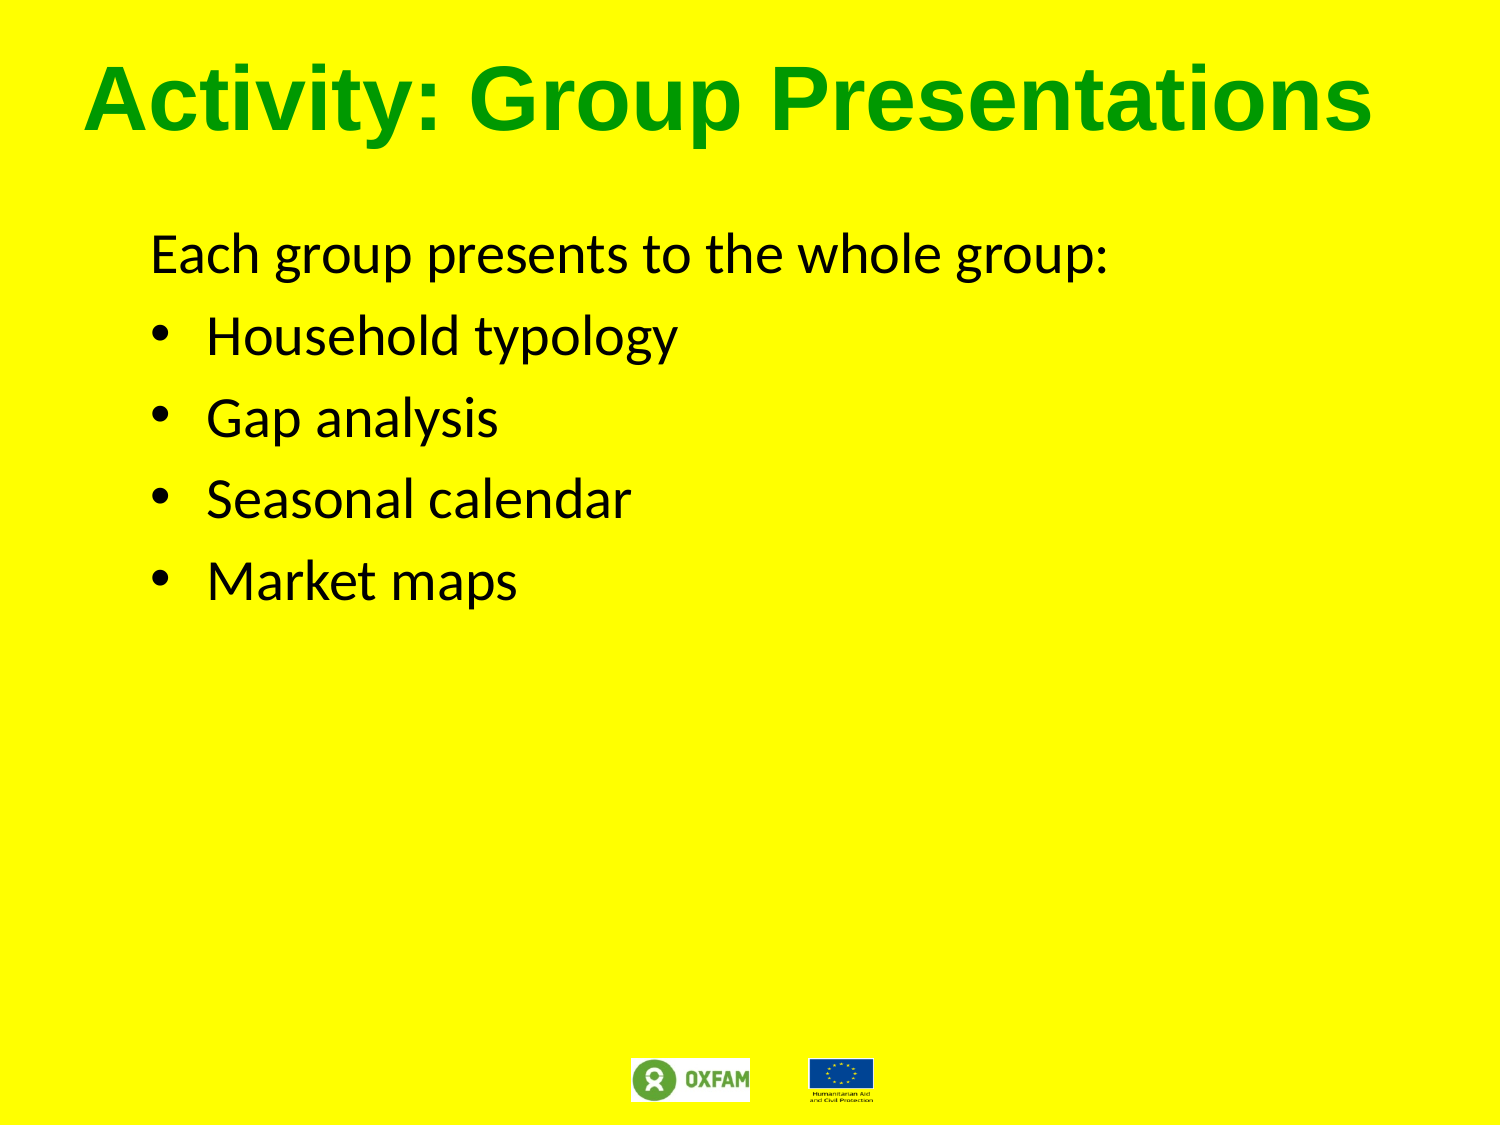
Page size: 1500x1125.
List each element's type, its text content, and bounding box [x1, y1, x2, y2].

list Each group presents to the whole group: Household typology Gap analysis Seasonal calendar Market maps [135, 207, 1377, 1032]
picture [631, 1058, 750, 1102]
title Activity: Group Presentations [0, 0, 1460, 188]
picture [808, 1058, 874, 1102]
